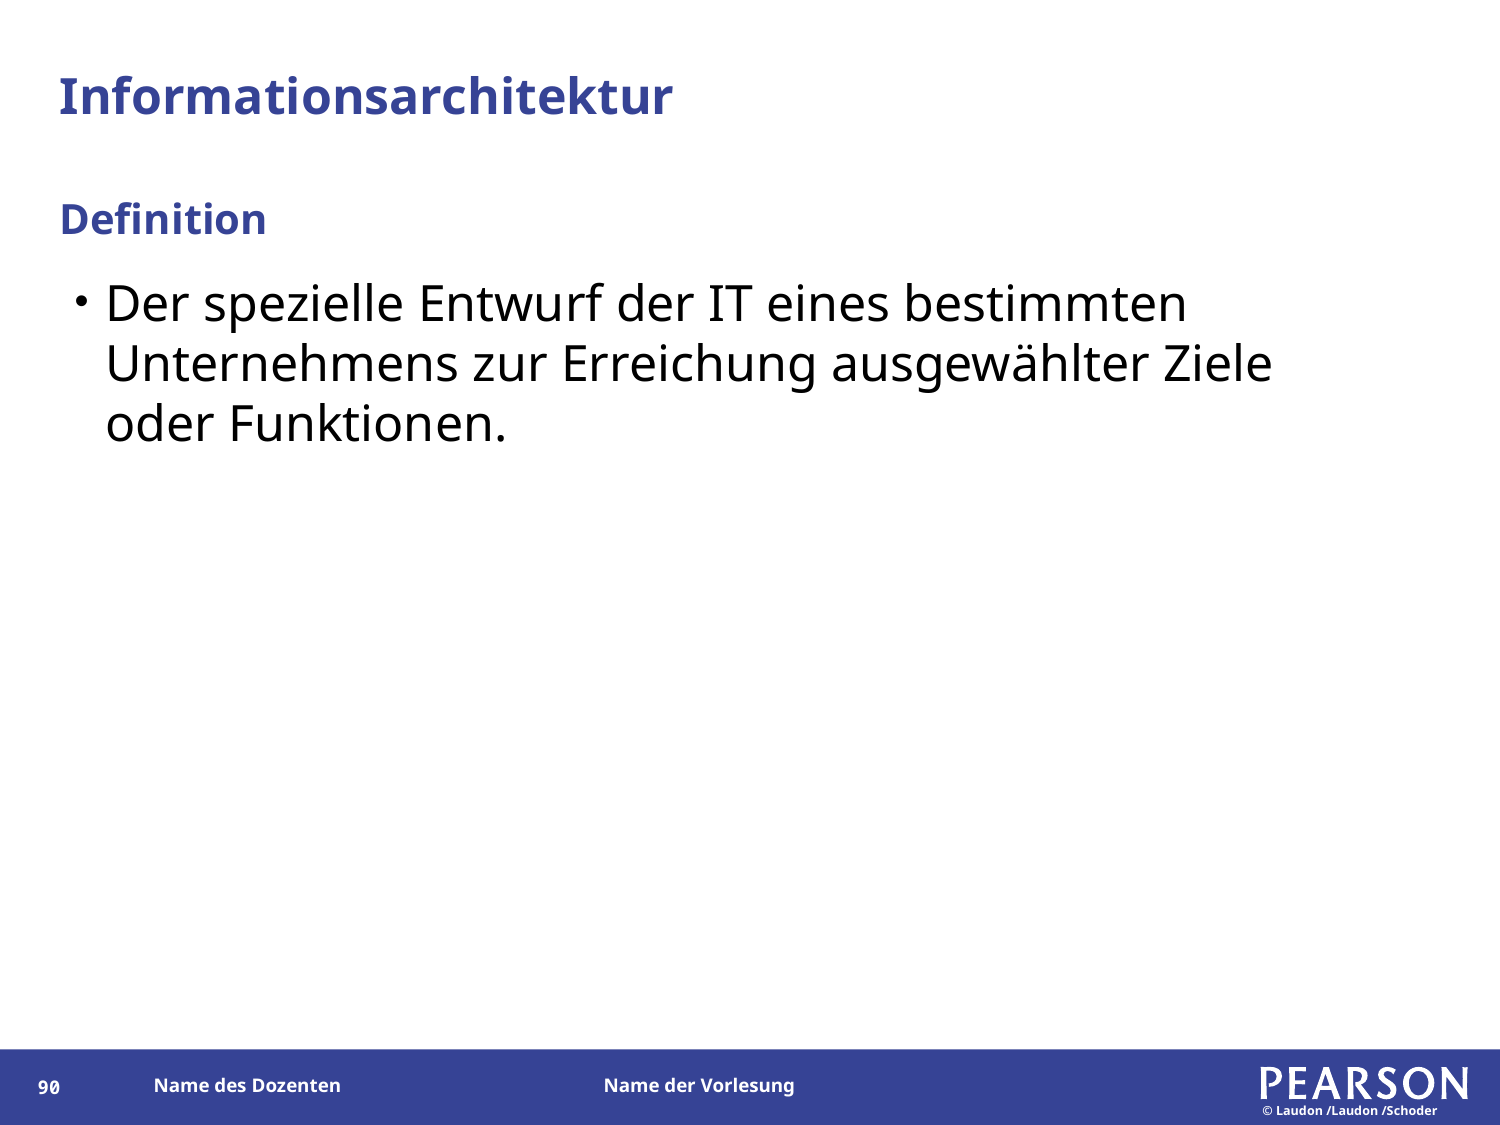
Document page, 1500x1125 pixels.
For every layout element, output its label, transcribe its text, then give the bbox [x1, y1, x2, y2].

subtitle Definition [59, 192, 1410, 243]
title Informationsarchitektur [59, 64, 1410, 192]
list Der spezielle Entwurf der IT eines bestimmten Unternehmens zur Erreichung ausgewählter Ziele oder Funktionen. [59, 263, 1410, 1017]
slide_number 89 [22, 1067, 136, 1098]
